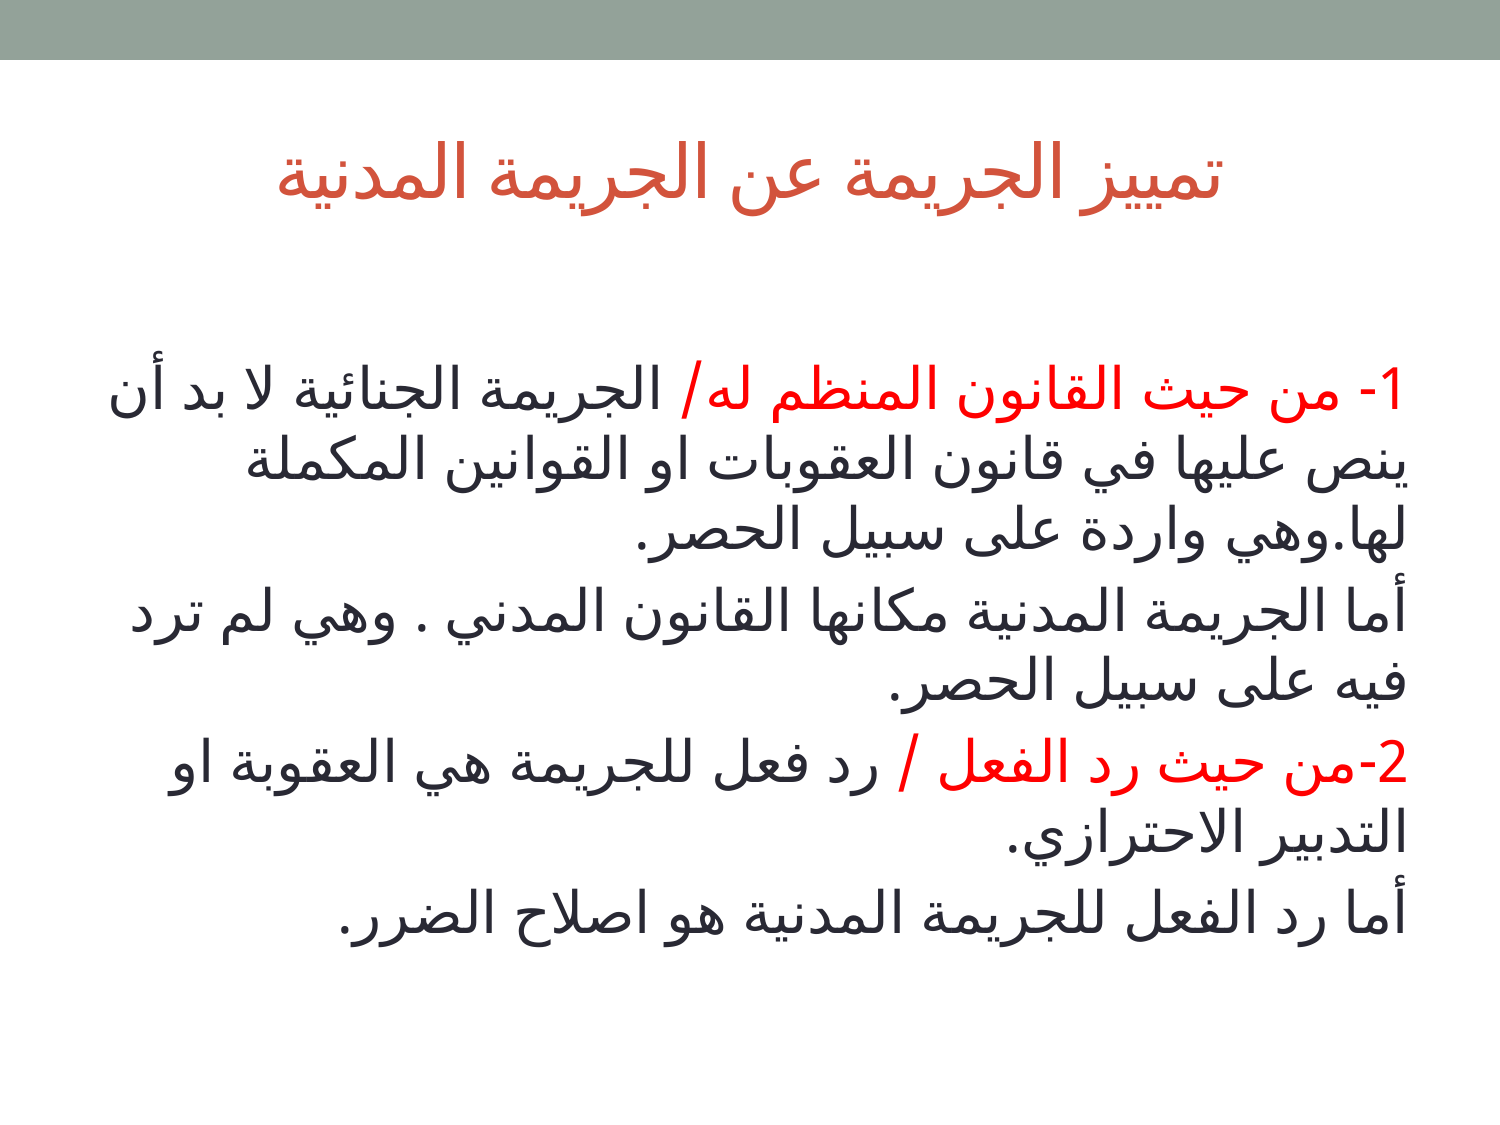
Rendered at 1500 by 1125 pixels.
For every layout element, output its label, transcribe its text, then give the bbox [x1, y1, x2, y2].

title تمييز الجريمة عن الجريمة المدنية [75, 87, 1425, 250]
list 1- من حيث القانون المنظم له/ الجريمة الجنائية لا بد أن ينص عليها في قانون العقوبات او القوانين المكملة لها.وهي واردة على سبيل الحصر. أما الجريمة المدنية مكانها القانون المدني . وهي لم ترد فيه على سبيل الحصر. 2-من حيث رد الفعل / رد فعل للجريمة هي العقوبة او التدبير الاحترازي. أما رد الفعل للجريمة المدنية هو اصلاح الضرر. [75, 262, 1425, 1063]
